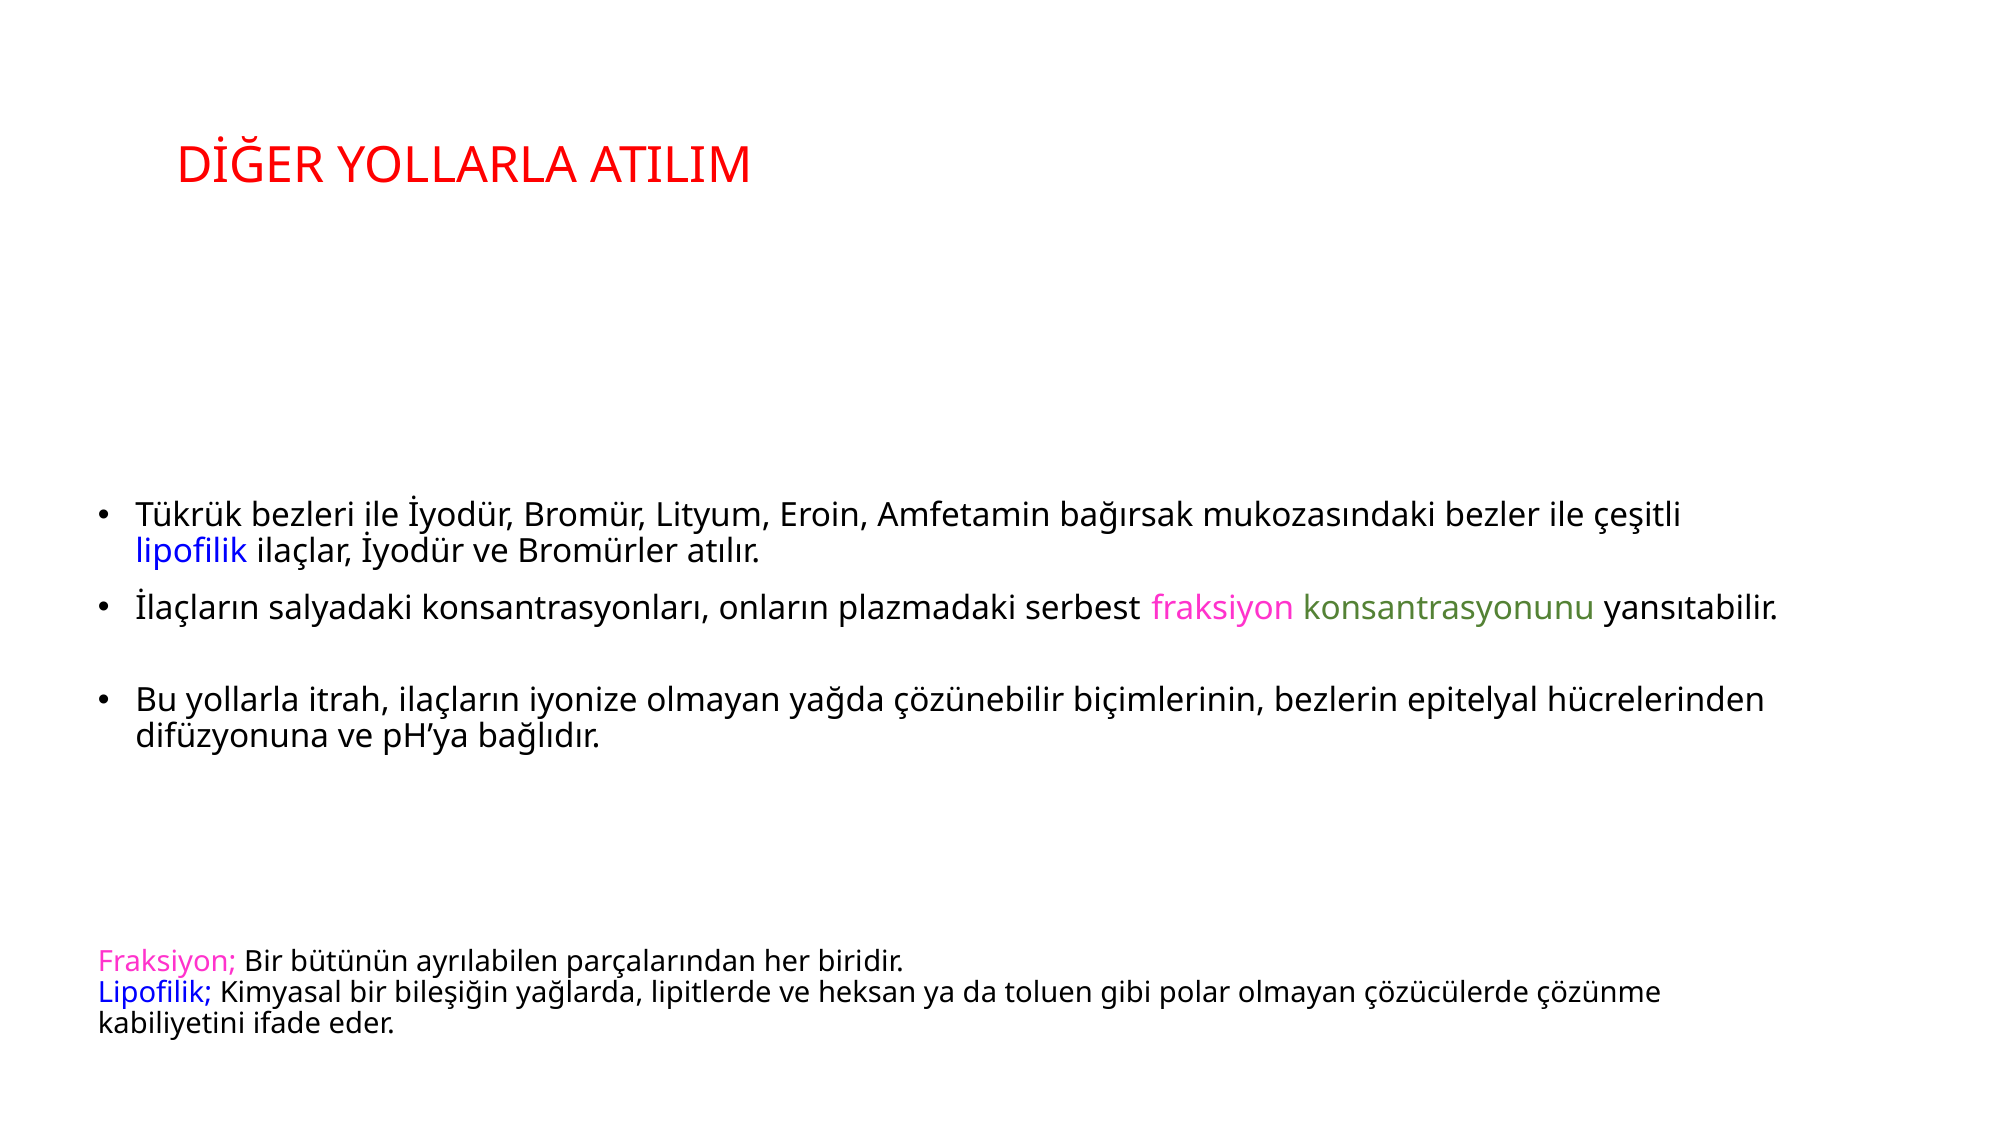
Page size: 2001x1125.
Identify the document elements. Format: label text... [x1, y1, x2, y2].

list DİĞER YOLLARLA ATILIM Tükrük bezleri ile İyodür, Bromür, Lityum, Eroin, Amfetamin bağırsak mukozasındaki bezler ile çeşitli lipofilik ilaçlar, İyodür ve Bromürler atılır. İlaçların salyadaki konsantrasyonları, onların plazmadaki serbest fraksiyon konsantrasyonunu yansıtabilir. Bu yollarla itrah, ilaçların iyonize olmayan yağda çözünebilir biçimlerinin, bezlerin epitelyal hücrelerinden difüzyonuna ve pH’ya bağlıdır. Fraksiyon; Bir bütünün ayrılabilen parçalarından her biridir. Lipofilik; Kimyasal bir bileşiğin yağlarda, lipitlerde ve heksan ya da toluen gibi polar olmayan çözücülerde çözünme kabiliyetini ifade eder. [82, 71, 1808, 1103]
